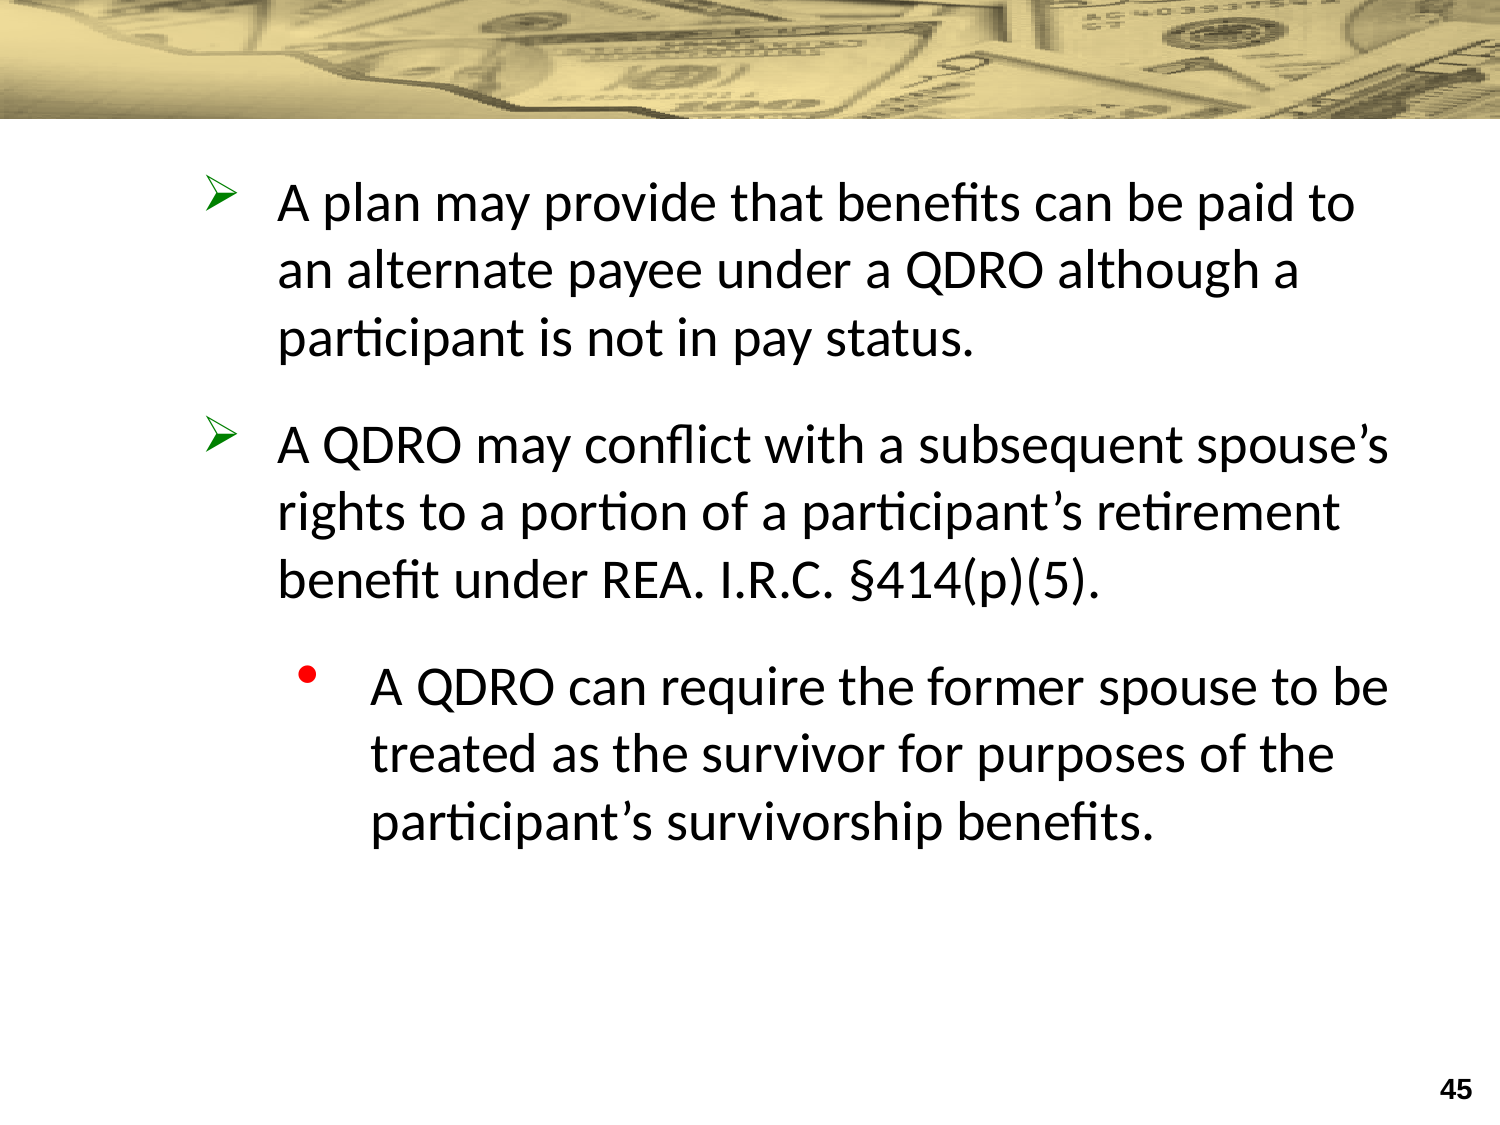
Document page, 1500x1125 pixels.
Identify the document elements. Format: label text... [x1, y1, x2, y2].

list A plan may provide that benefits can be paid to an alternate payee under a QDRO although a participant is not in pay status. A QDRO may conflict with a subsequent spouse’s rights to a portion of a participant’s retirement benefit under REA. I.R.C. §414(p)(5). A QDRO can require the former spouse to be treated as the survivor for purposes of the participant’s survivorship benefits. [75, 157, 1436, 1048]
